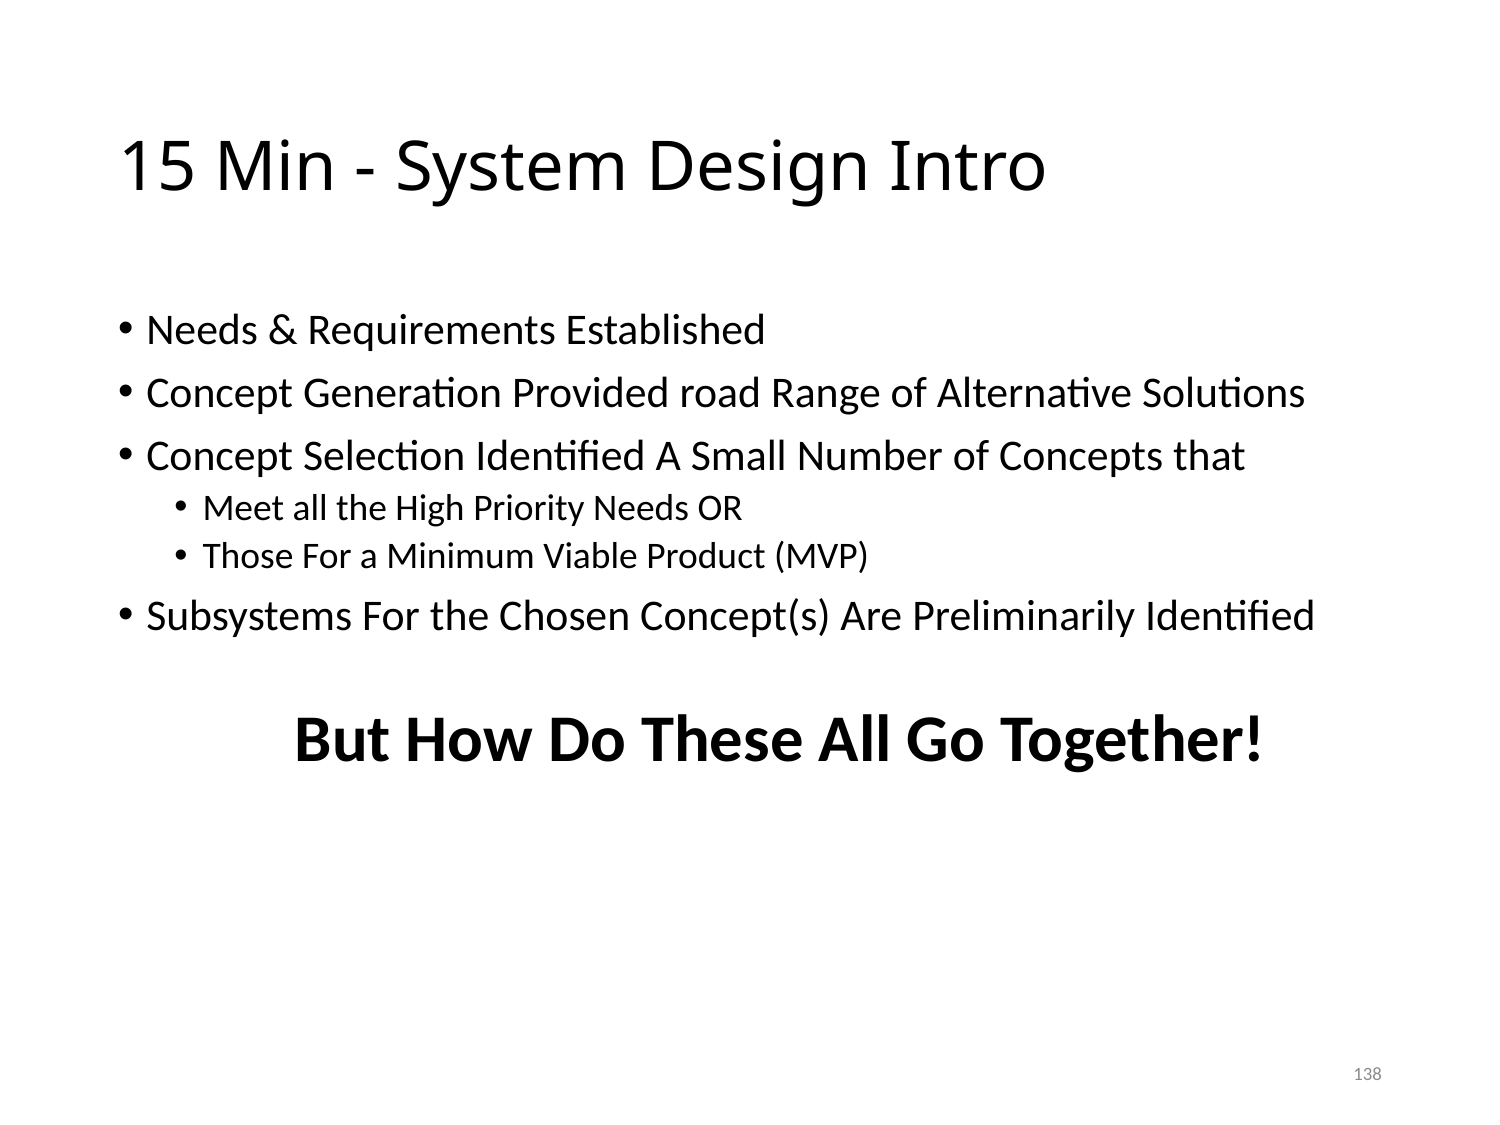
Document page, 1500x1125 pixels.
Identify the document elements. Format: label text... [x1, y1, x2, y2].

list Needs & Requirements Established Concept Generation Provided road Range of Alternative Solutions Concept Selection Identified A Small Number of Concepts that Meet all the High Priority Needs OR Those For a Minimum Viable Product (MVP) Subsystems For the Chosen Concept(s) Are Preliminarily Identified [103, 299, 1397, 1014]
title 15 Min - System Design Intro [103, 59, 1397, 278]
text_box But How Do These All Go Together! [279, 687, 1282, 783]
slide_number 138 [1059, 1042, 1397, 1103]
